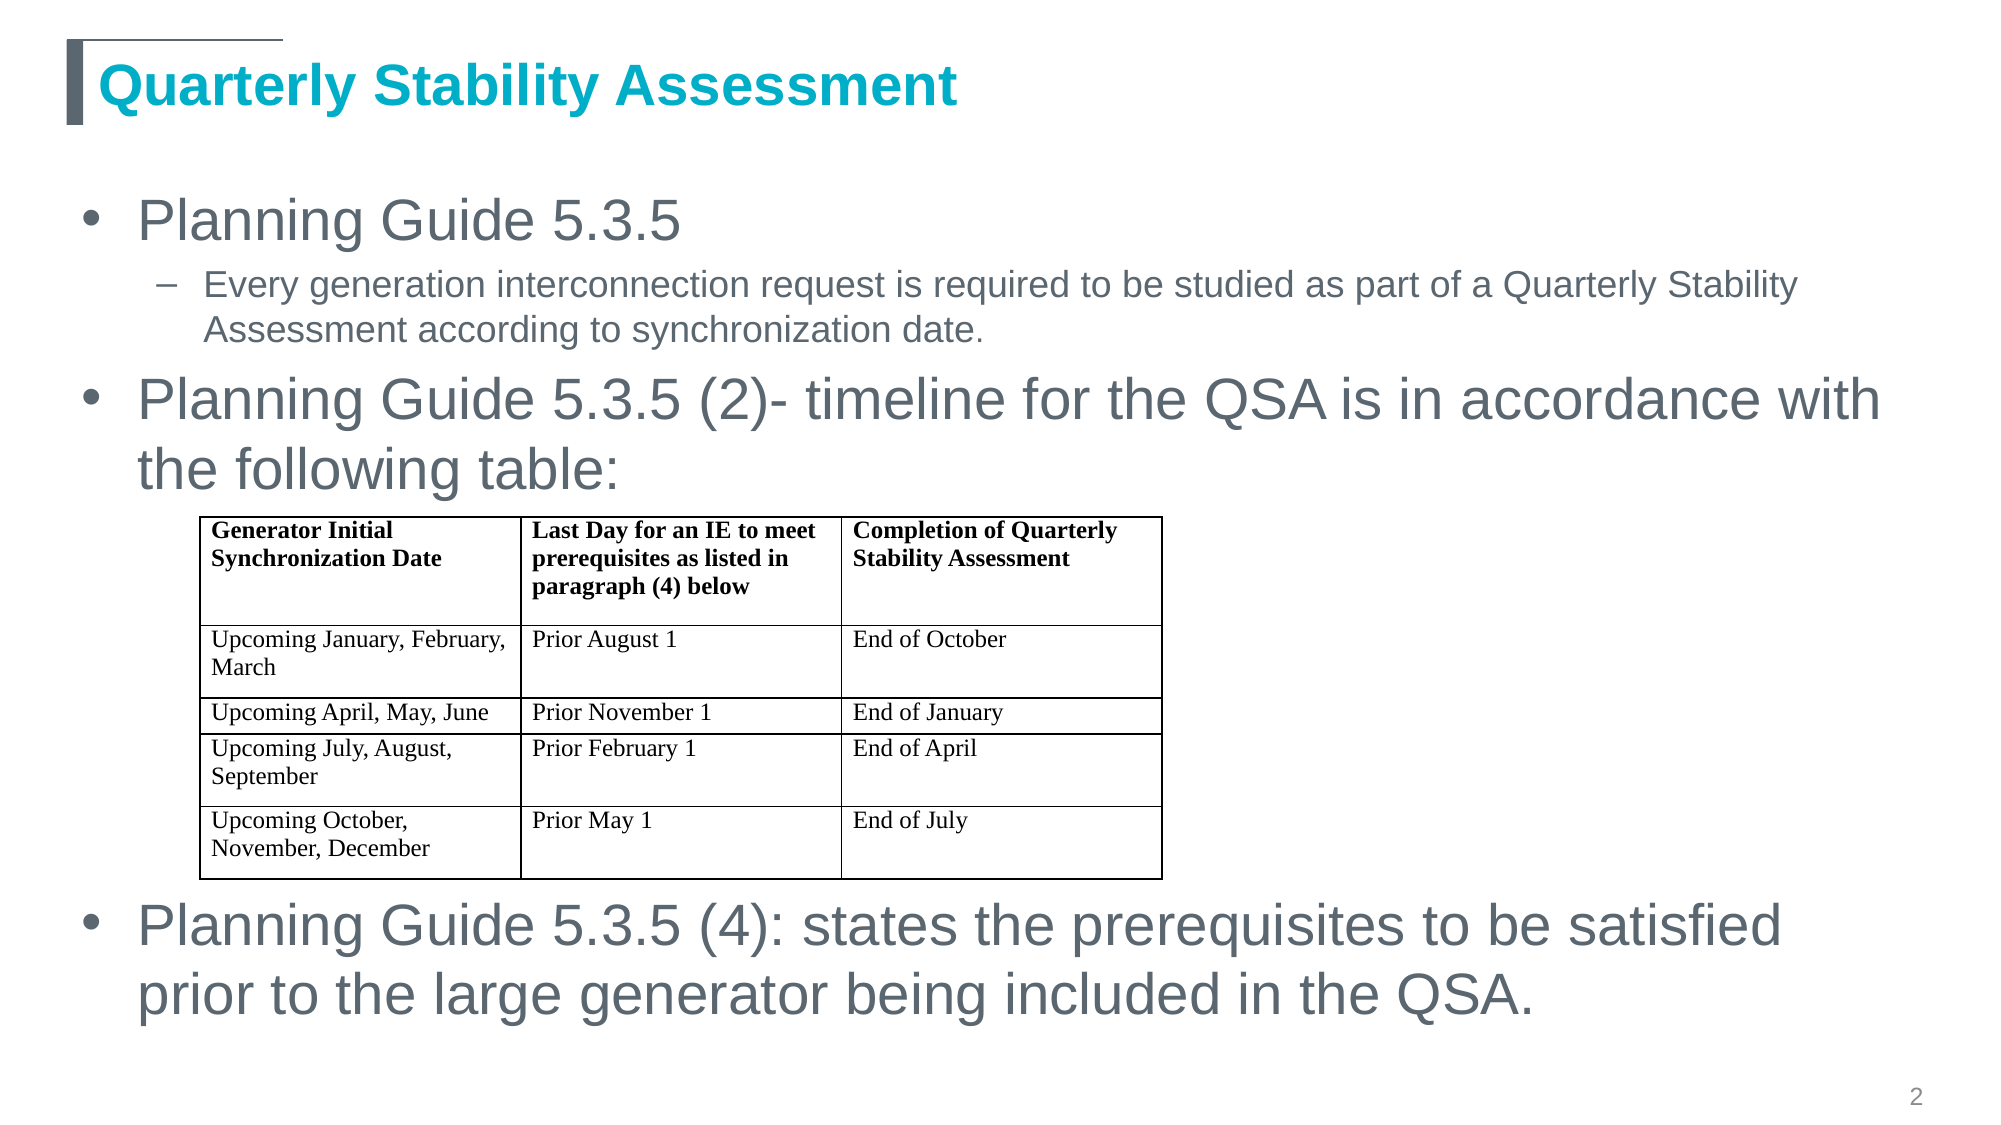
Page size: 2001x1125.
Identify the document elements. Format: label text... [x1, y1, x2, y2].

table_cell Prior February 1 [522, 735, 841, 806]
table_cell Upcoming January, February, March [201, 626, 520, 697]
table_cell Upcoming April, May, June [201, 699, 520, 733]
title Quarterly Stability Assessment [83, 39, 1934, 134]
slide_number 2 [1850, 1070, 1984, 1120]
table_cell Prior November 1 [522, 699, 841, 733]
table_cell End of April [842, 735, 1161, 806]
table_header Generator Initial Synchronization Date [201, 518, 520, 625]
list Planning Guide 5.3.5 Every generation interconnection request is required to be studied as part of a Quarterly Stability Assessment according to synchronization date. Planning Guide 5.3.5 (2)- timeline for the QSA is in accordance with the following table: Planning Guide 5.3.5 (4): states the prerequisites to be satisfied prior to the large generator being included in the QSA. [66, 174, 1900, 1050]
table_header Last Day for an IE to meet prerequisites as listed in paragraph (4) below [522, 518, 841, 625]
table_cell End of July [842, 807, 1161, 878]
table_header Completion of Quarterly Stability Assessment [842, 518, 1161, 625]
table_cell Upcoming October, November, December [201, 807, 520, 878]
table_cell Prior August 1 [522, 626, 841, 697]
table_cell End of January [842, 699, 1161, 733]
table_cell Prior May 1 [522, 807, 841, 878]
table_cell Upcoming July, August, September [201, 735, 520, 806]
table_cell End of October [842, 626, 1161, 697]
